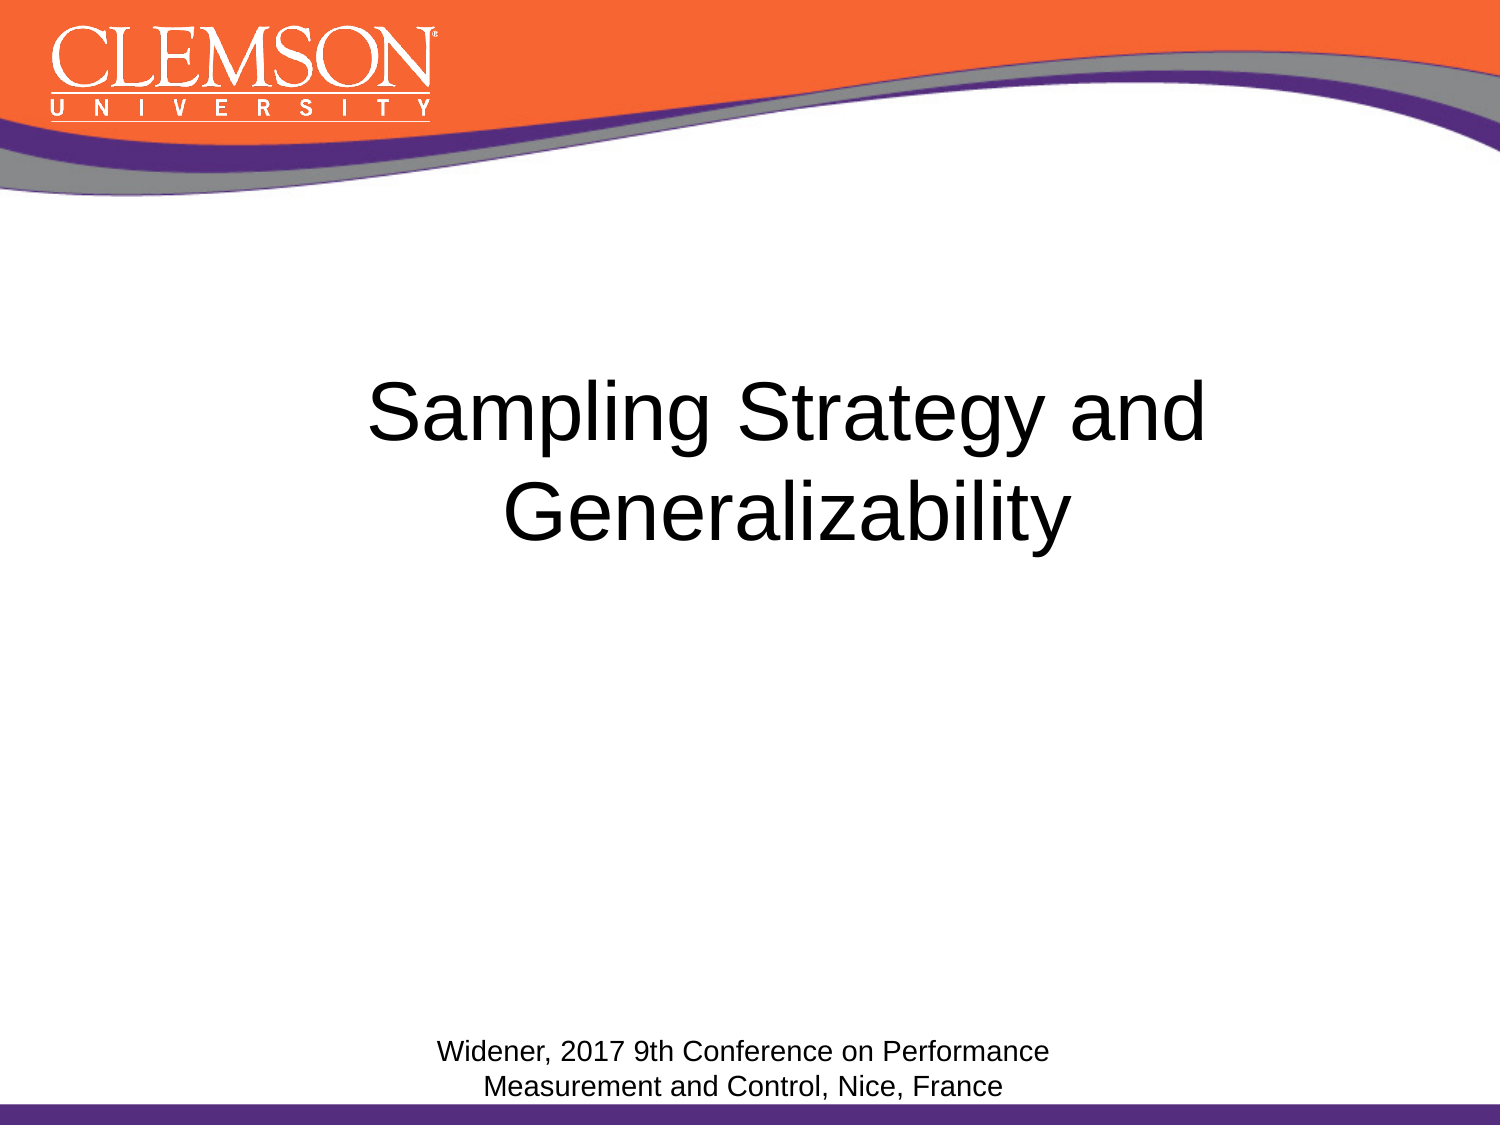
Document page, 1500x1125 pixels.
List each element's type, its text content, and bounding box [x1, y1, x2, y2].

picture [0, 0, 1500, 1125]
text_box Sampling Strategy and Generalizability [237, 349, 1263, 565]
footer Widener, 2017 9th Conference on Performance Measurement and Control, Nice, France [362, 1024, 1126, 1104]
